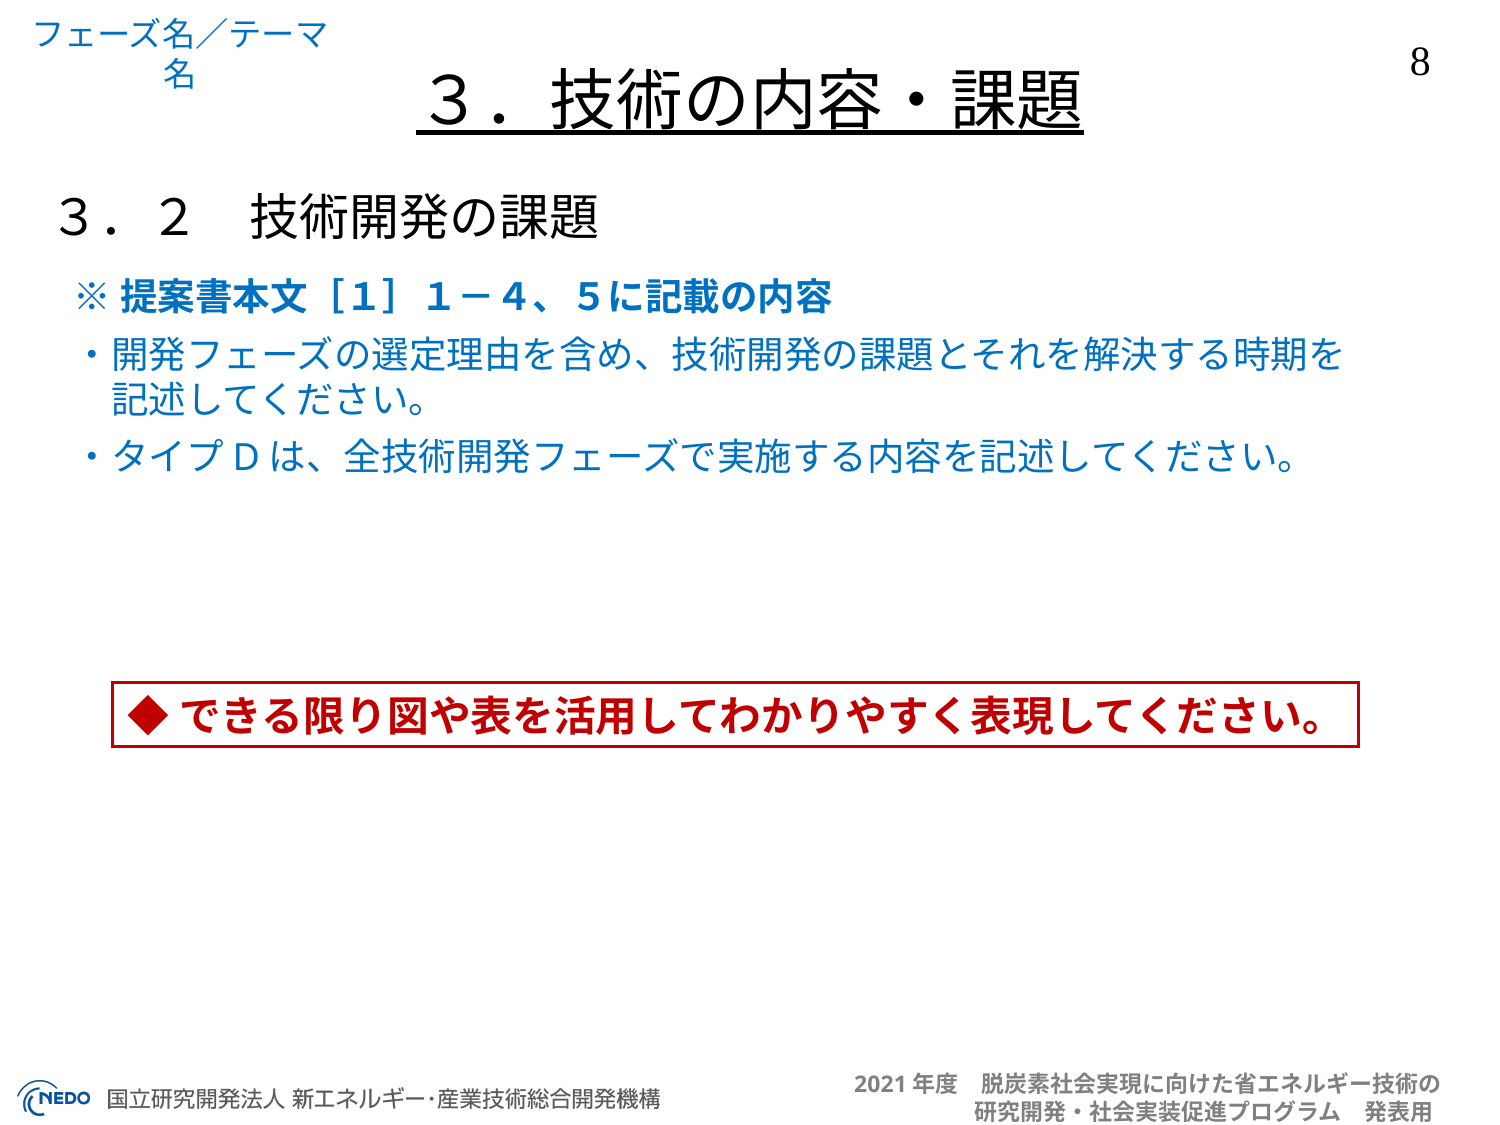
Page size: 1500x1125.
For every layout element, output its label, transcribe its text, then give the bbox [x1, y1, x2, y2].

text_box ３．２ 技術開発の課題 [35, 178, 1410, 254]
text_box ◆できる限り図や表を活用してわかりやすく表現してください。 [112, 682, 1359, 747]
text_box ※提案書本文［１］１－４、５に記載の内容 ・開発フェーズの選定理由を含め、技術開発の課題とそれを解決する時期を 記述してください。 ・タイプDは、全技術開発フェーズで実施する内容を記述してください。 [58, 265, 1460, 486]
picture [17, 1080, 90, 1116]
title ３．技術の内容・課題 [112, 50, 1388, 156]
